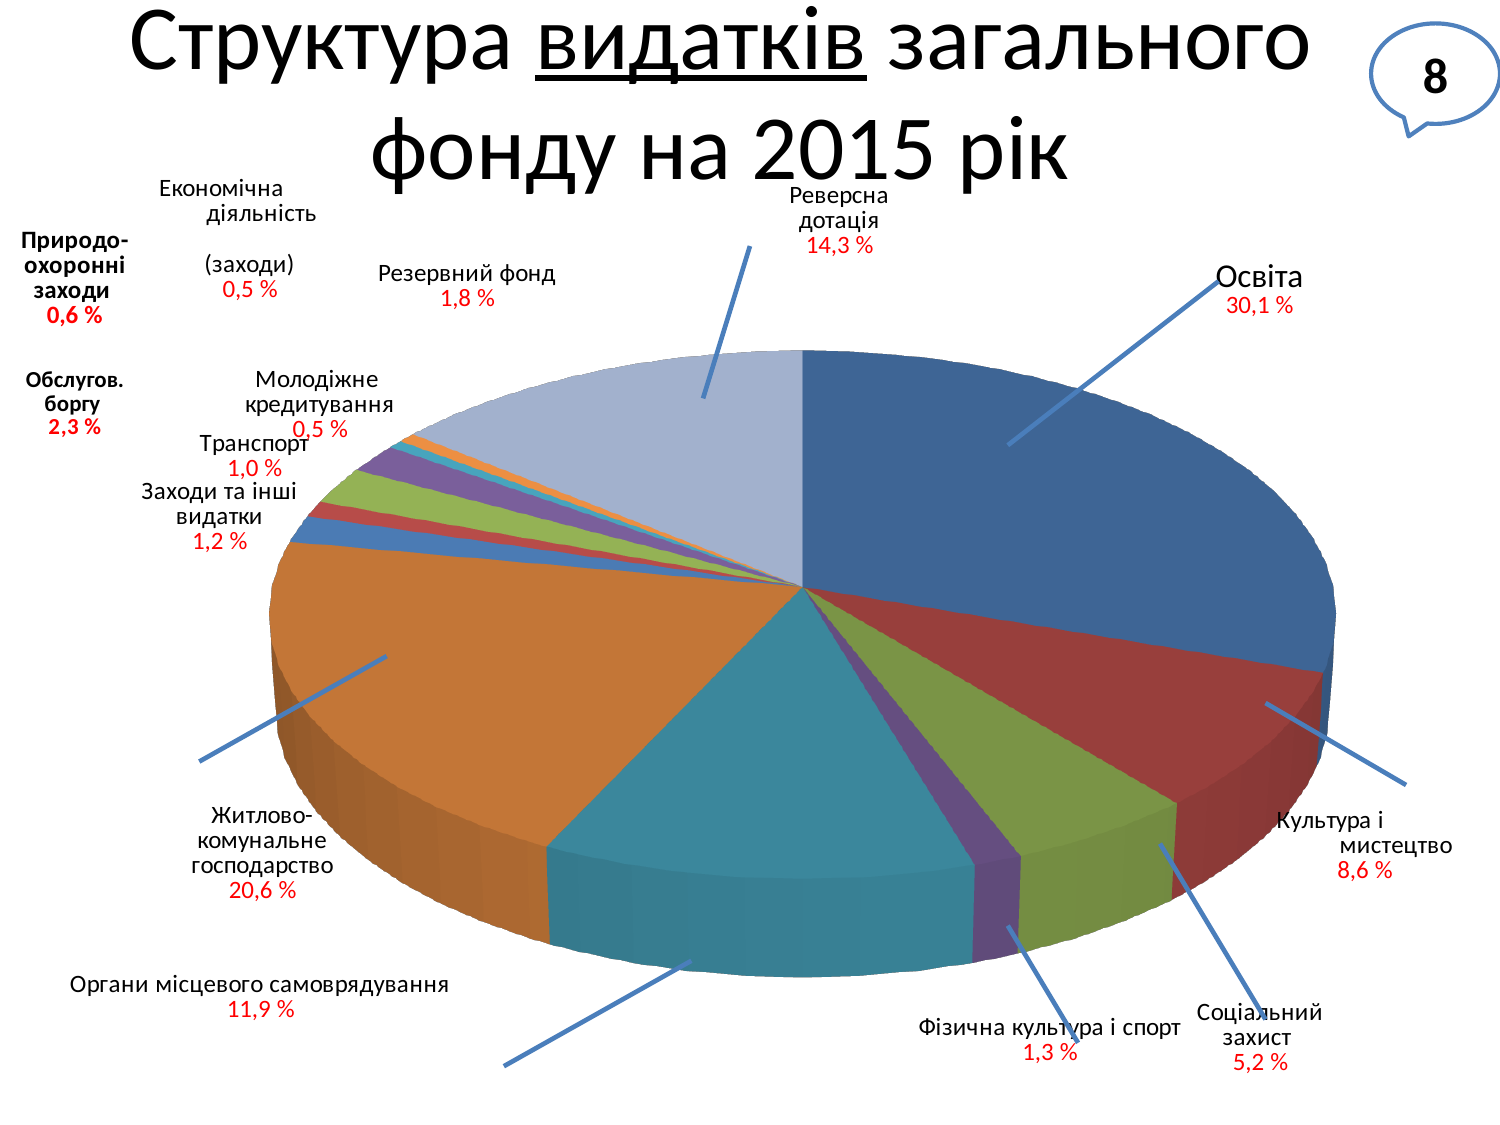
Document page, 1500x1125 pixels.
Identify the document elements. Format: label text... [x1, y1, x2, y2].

title Структура видатків загального фонду на 2015 рік [81, 0, 1360, 115]
chart [0, 116, 1500, 1125]
text_box 8 [1368, 21, 1500, 115]
